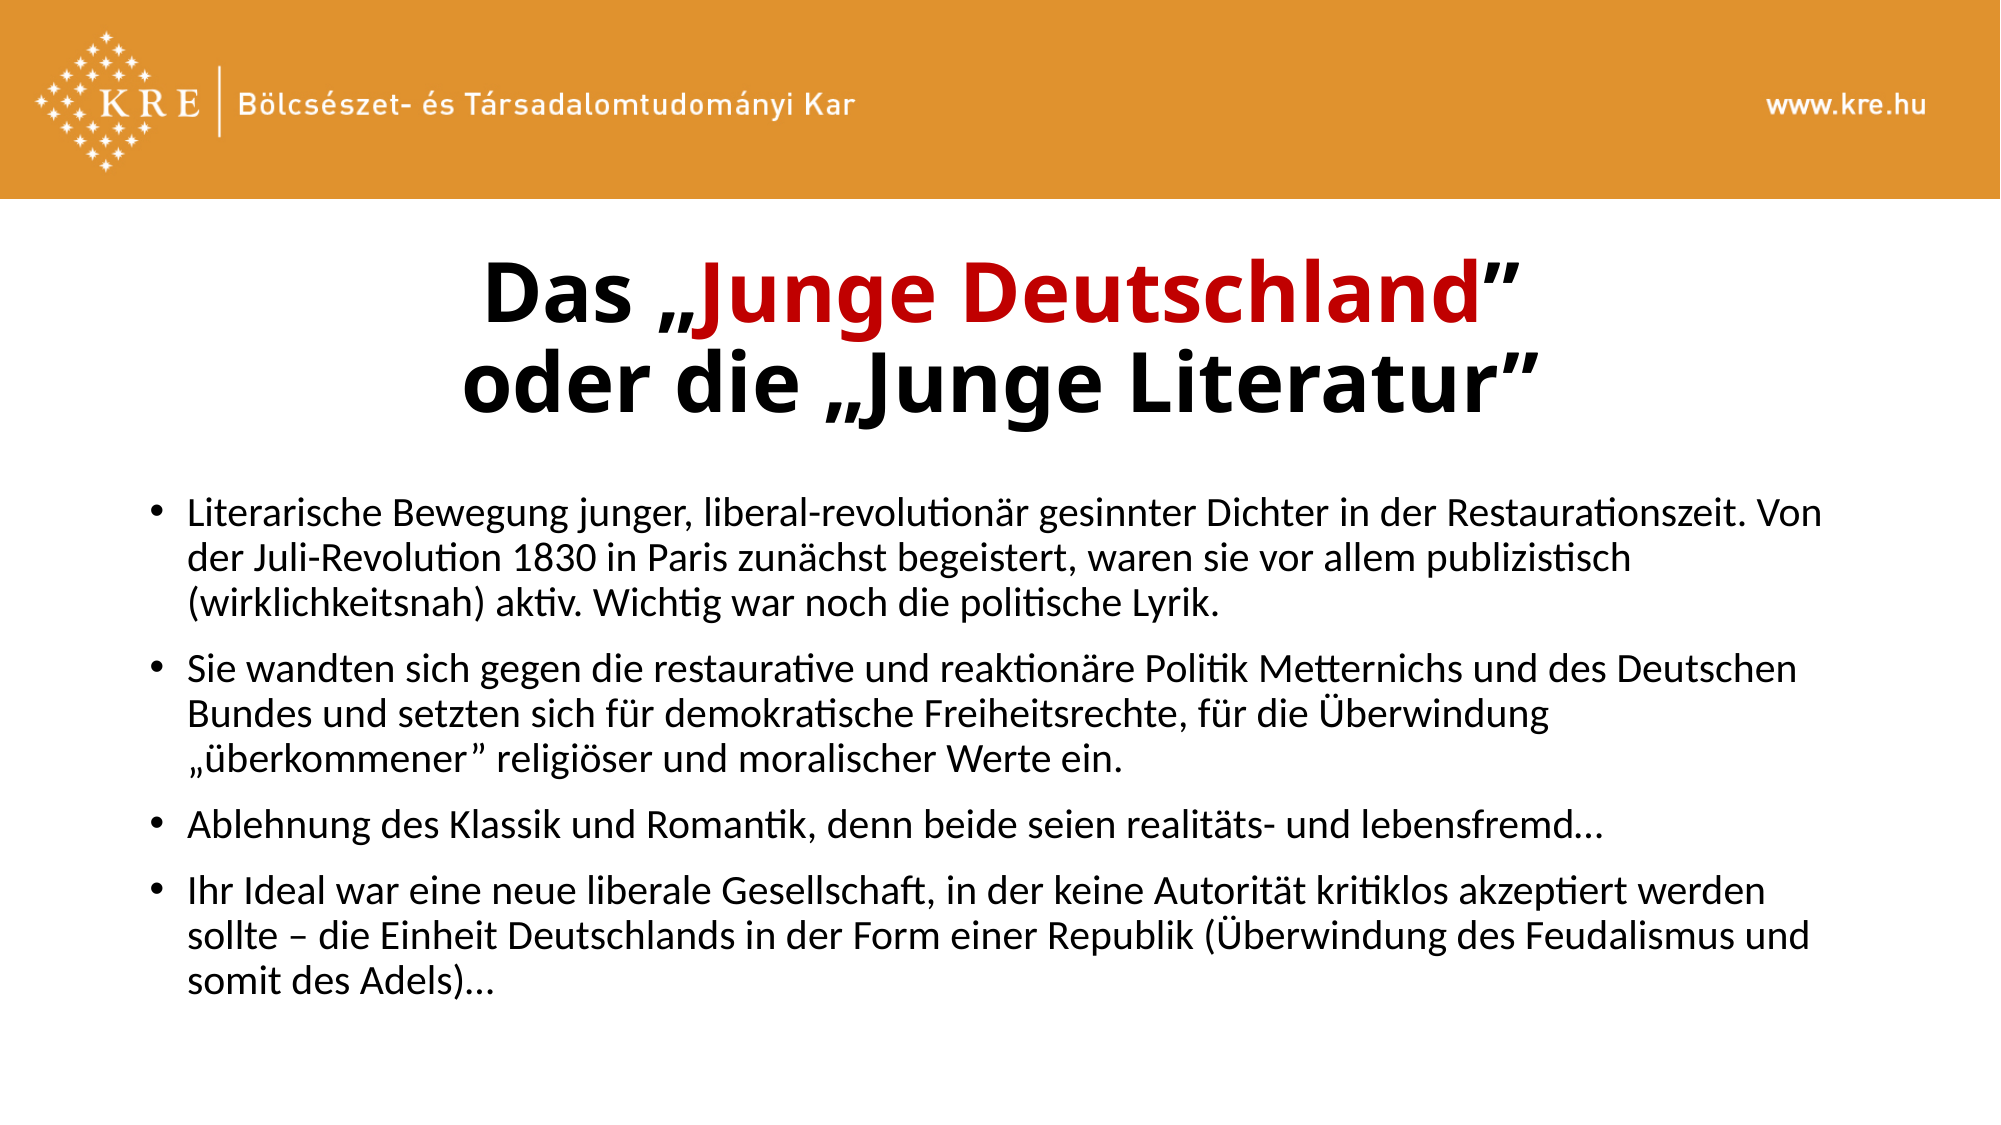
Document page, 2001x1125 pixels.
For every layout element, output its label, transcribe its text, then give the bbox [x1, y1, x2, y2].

title Das „Junge Deutschland” oder die „Junge Literatur” [138, 231, 1864, 450]
picture [0, 0, 2000, 199]
list Literarische Bewegung junger, liberal-revolutionär gesinnter Dichter in der Restaurationszeit. Von der Juli-Revolution 1830 in Paris zunächst begeistert, waren sie vor allem publizistisch (wirklichkeitsnah) aktiv. Wichtig war noch die politische Lyrik. Sie wandten sich gegen die restaurative und reaktionäre Politik Metternichs und des Deutschen Bundes und setzten sich für demokratische Freiheitsrechte, für die Überwindung „überkommener” religiöser und moralischer Werte ein. Ablehnung des Klassik und Romantik, denn beide seien realitäts- und lebensfremd… Ihr Ideal war eine neue liberale Gesellschaft, in der keine Autorität kritiklos akzeptiert werden sollte – die Einheit Deutschlands in der Form einer Republik (Überwindung des Feudalismus und somit des Adels)… [134, 482, 1860, 1125]
